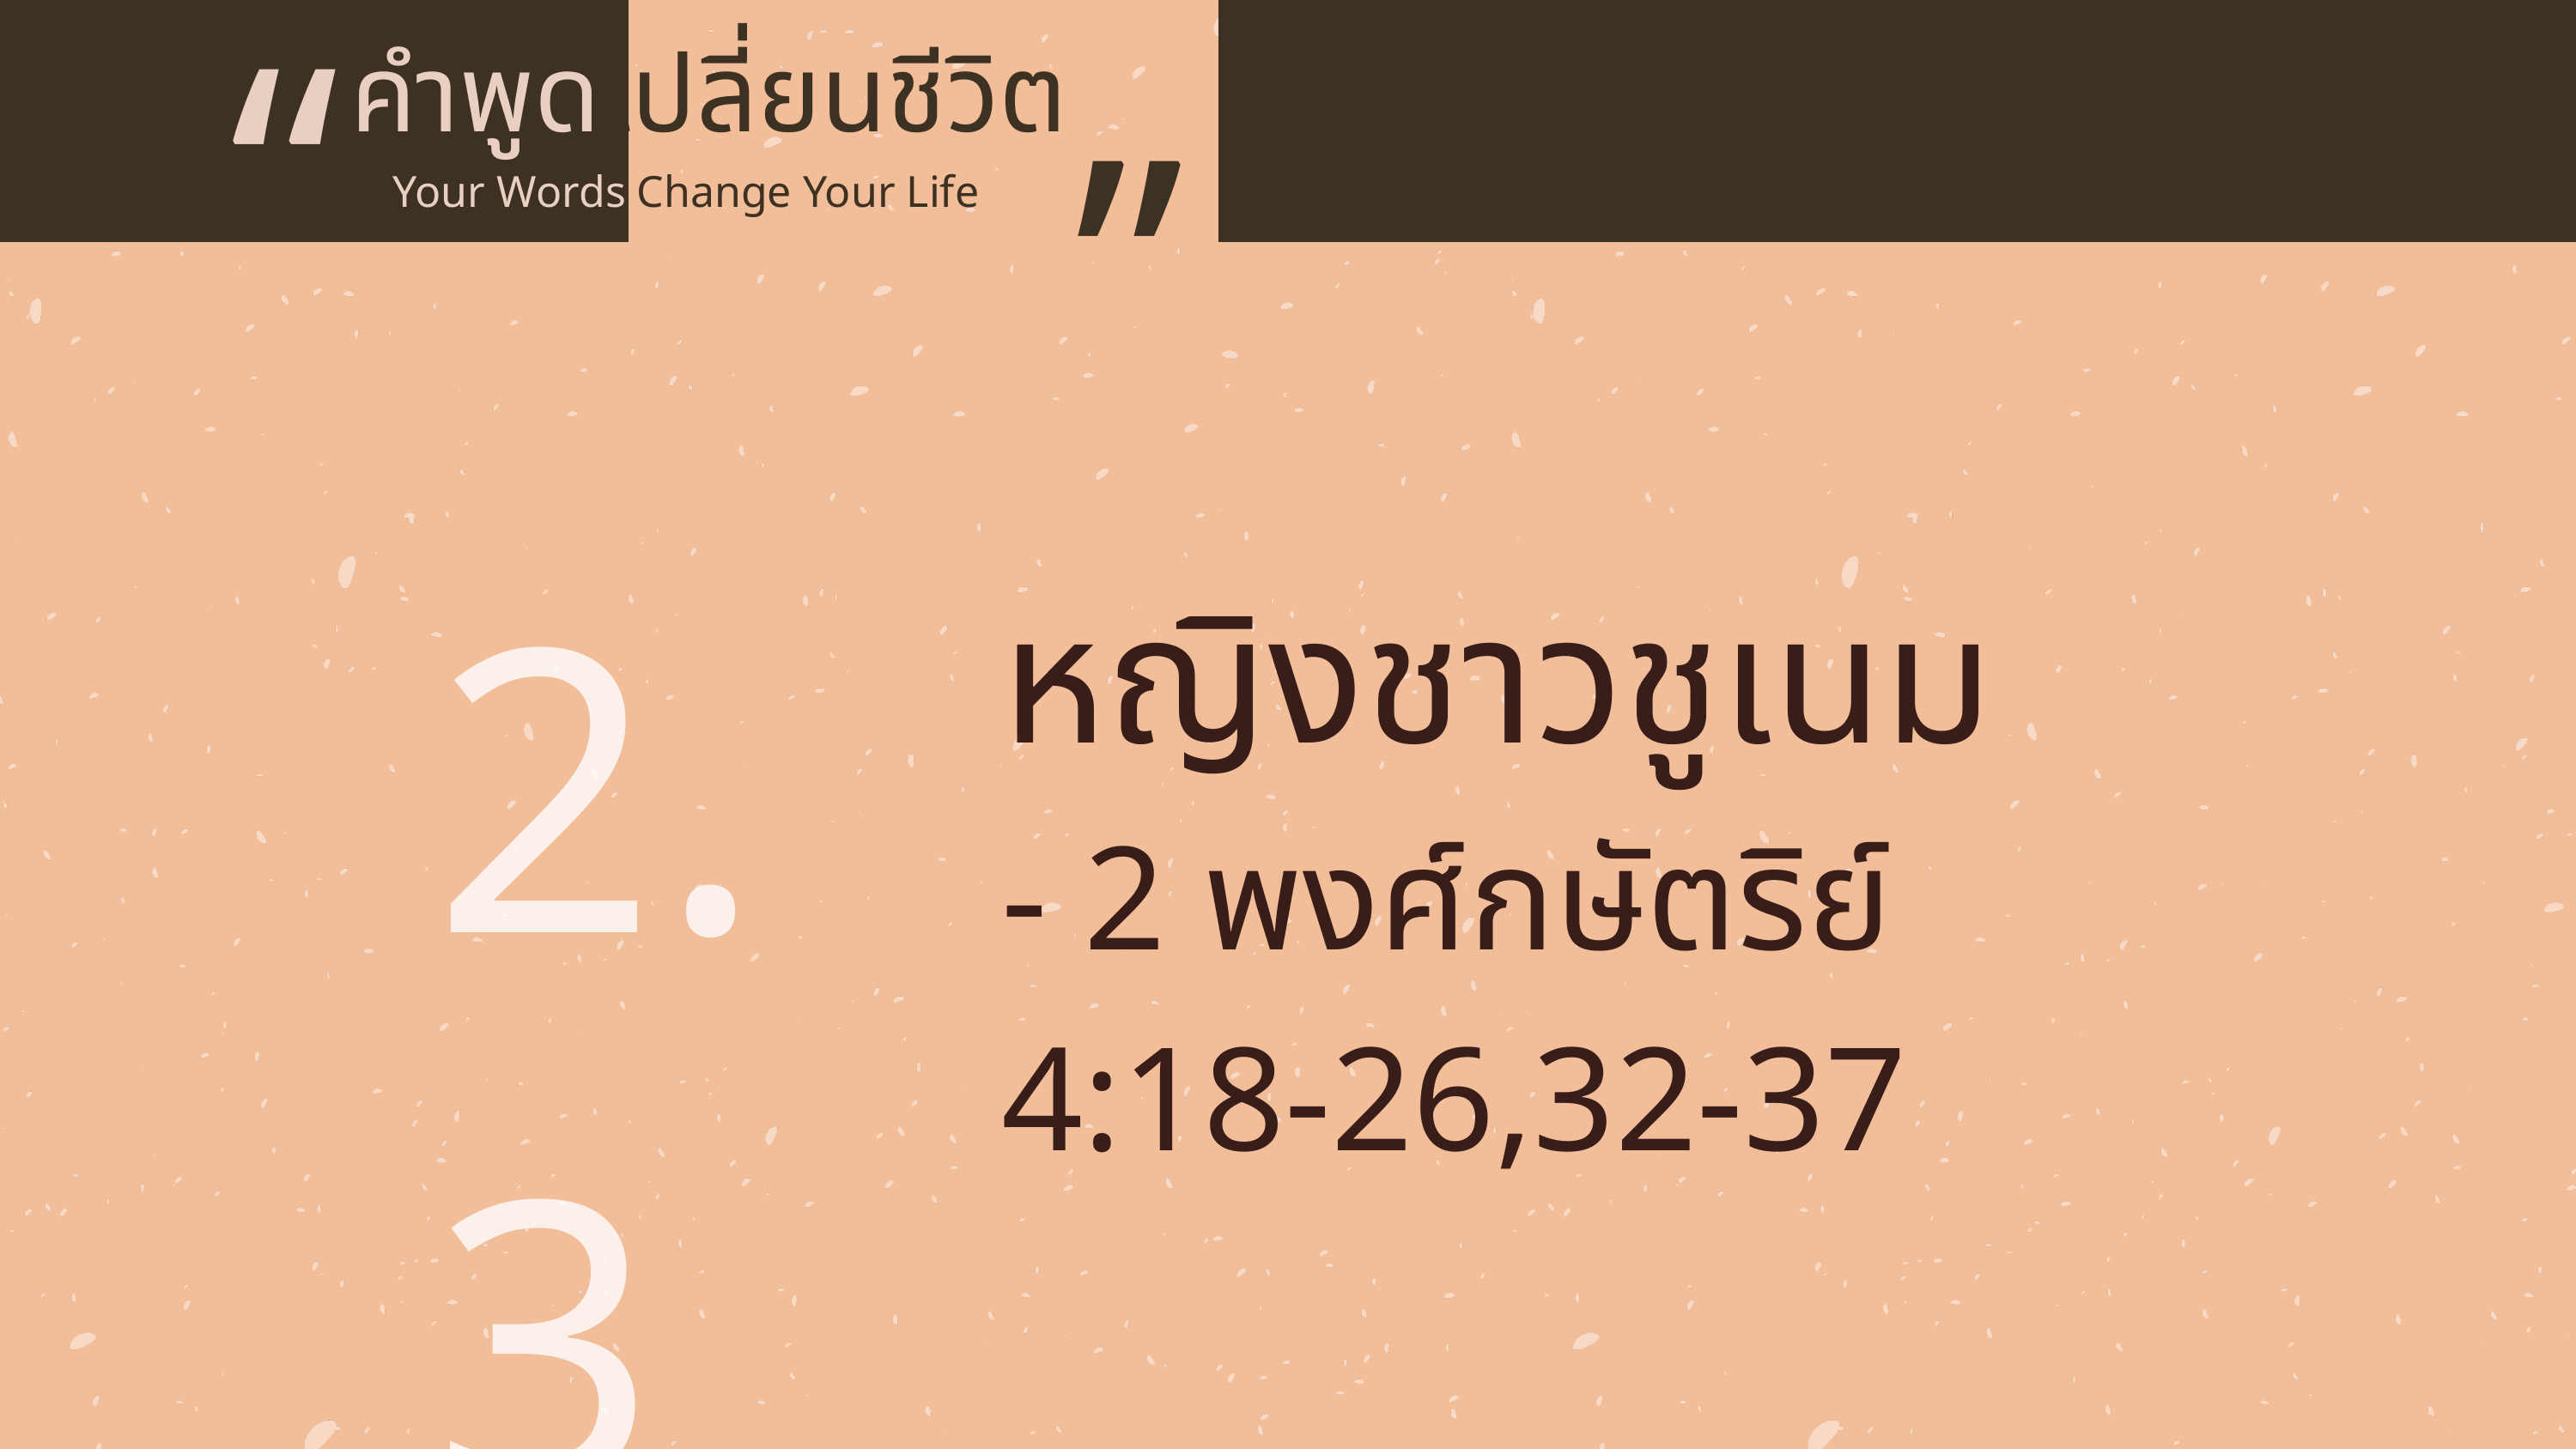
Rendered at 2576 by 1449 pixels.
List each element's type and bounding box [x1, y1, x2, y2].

text_box [0, 0, 2576, 1449]
text_box [0, 0, 629, 243]
text_box [1218, 0, 2576, 243]
